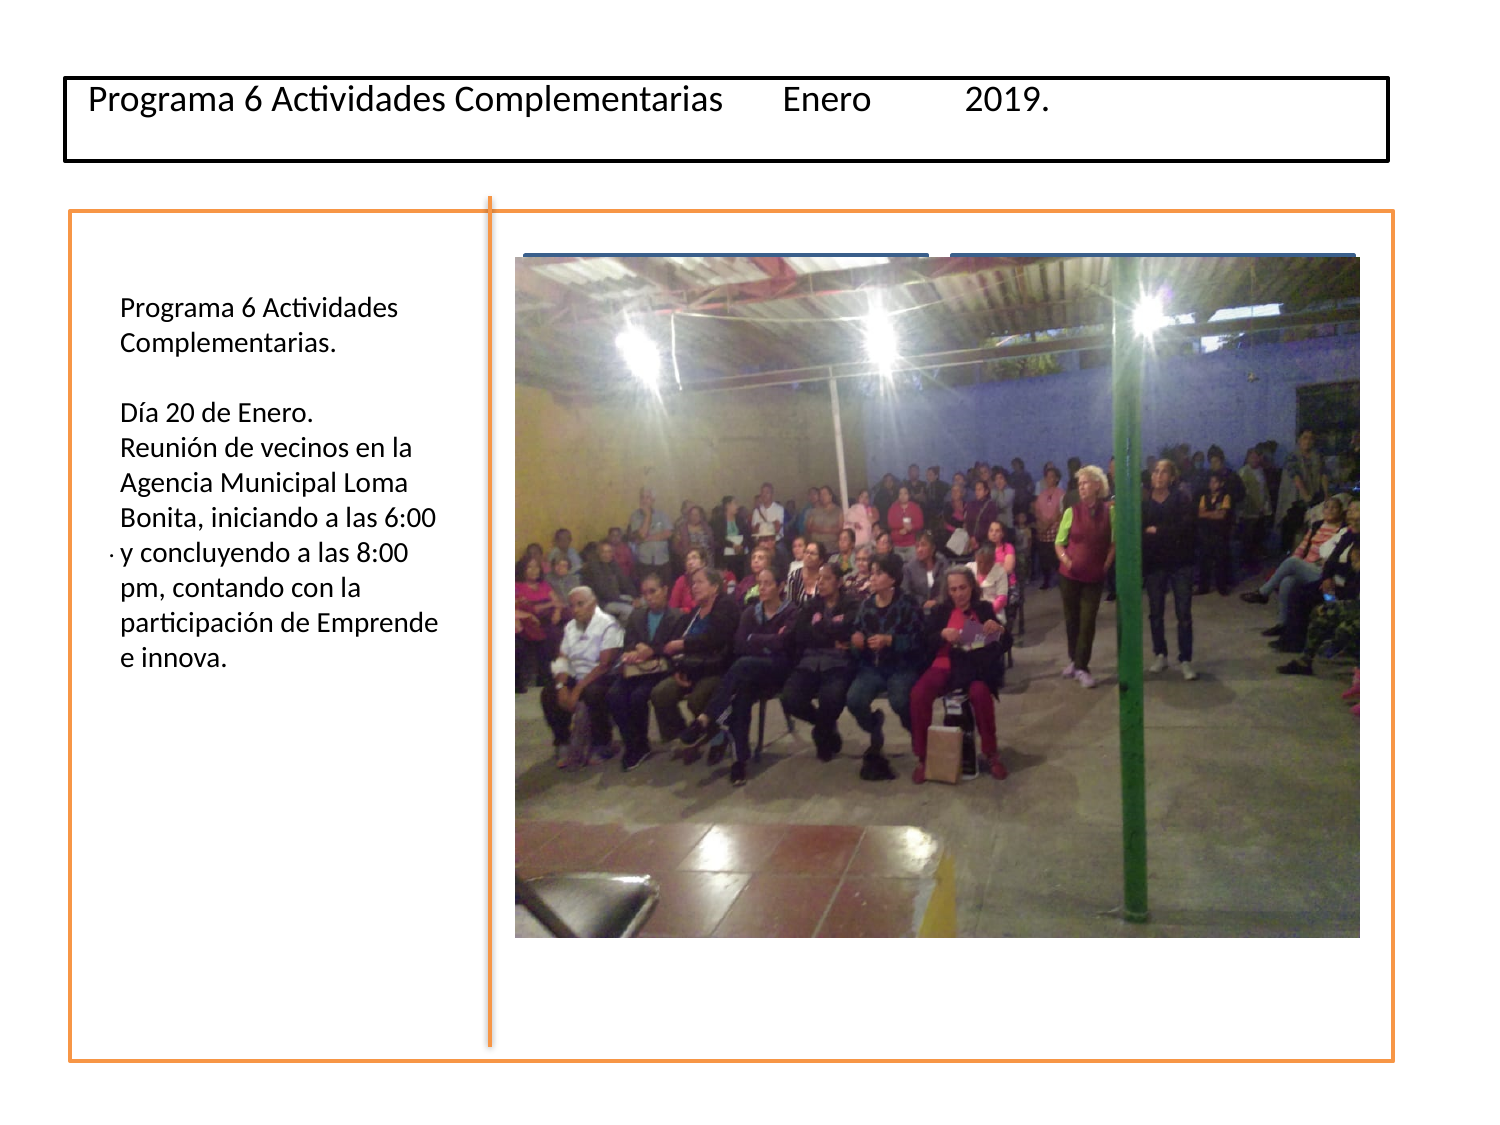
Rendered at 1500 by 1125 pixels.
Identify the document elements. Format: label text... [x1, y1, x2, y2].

text_box . [93, 246, 485, 631]
text_box Programa 6 Actividades Complementarias Enero 2019. [63, 76, 1390, 163]
picture [515, 257, 1360, 938]
text_box [88, 243, 455, 433]
text_box [457, 209, 1395, 1063]
text_box [68, 209, 483, 1063]
text_box Programa 6 Actividades Complementarias. Día 20 de Enero. Reunión de vecinos en la Agencia Municipal Loma Bonita, iniciando a las 6:00 y concluyendo a las 8:00 pm, contando con la participación de Emprende e innova. [105, 281, 457, 1125]
